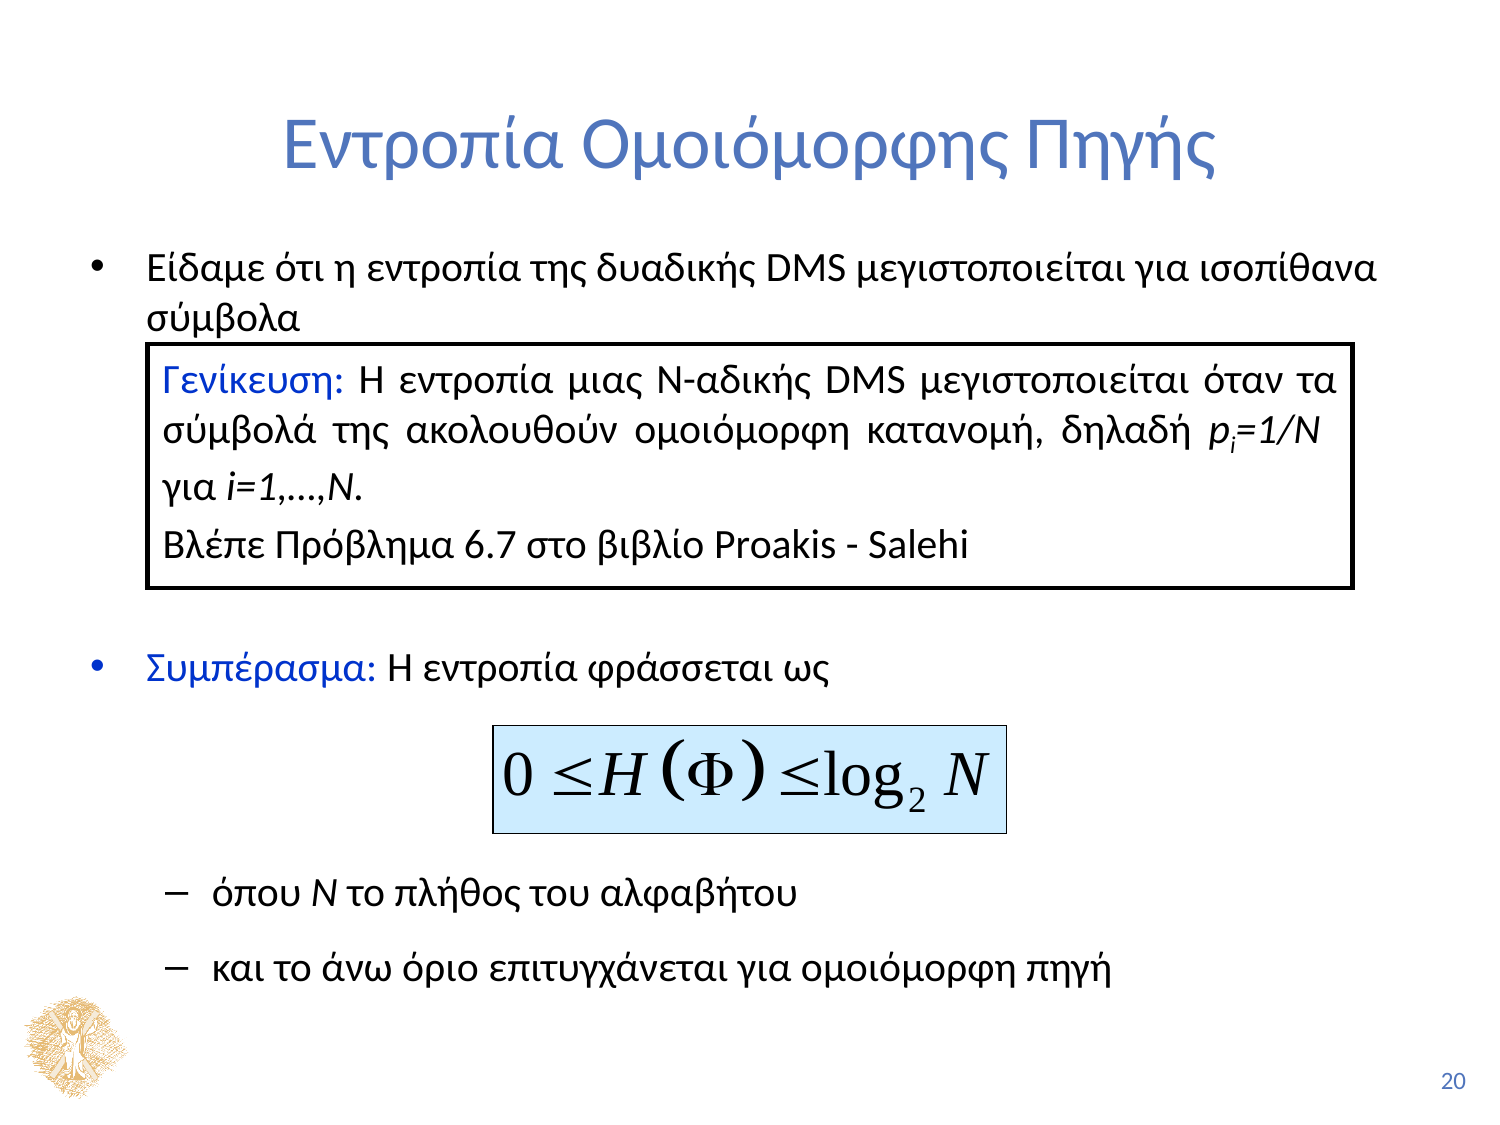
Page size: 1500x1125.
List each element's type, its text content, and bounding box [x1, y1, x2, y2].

picture [17, 986, 137, 1103]
title Εντροπία Ομοιόμορφης Πηγής [75, 45, 1425, 232]
list Είδαμε ότι η εντροπία της δυαδικής DMS μεγιστοποιείται για ισοπίθανα σύμβολα Συμπέρασμα: Η εντροπία φράσσεται ως όπου Ν το πλήθος του αλφαβήτου και το άνω όριο επιτυγχάνεται για ομοιόμορφη πηγή [75, 232, 1433, 1078]
text_box Γενίκευση: Η εντροπία μιας Ν-αδικής DMS μεγιστοποιείται όταν τα σύμβολά της ακολουθούν ομοιόμορφη κατανομή, δηλαδή pi=1/N για i=1,…,N. Βλέπε Πρόβλημα 6.7 στο βιβλίο Proakis - Salehi [147, 343, 1353, 589]
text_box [493, 725, 1007, 834]
